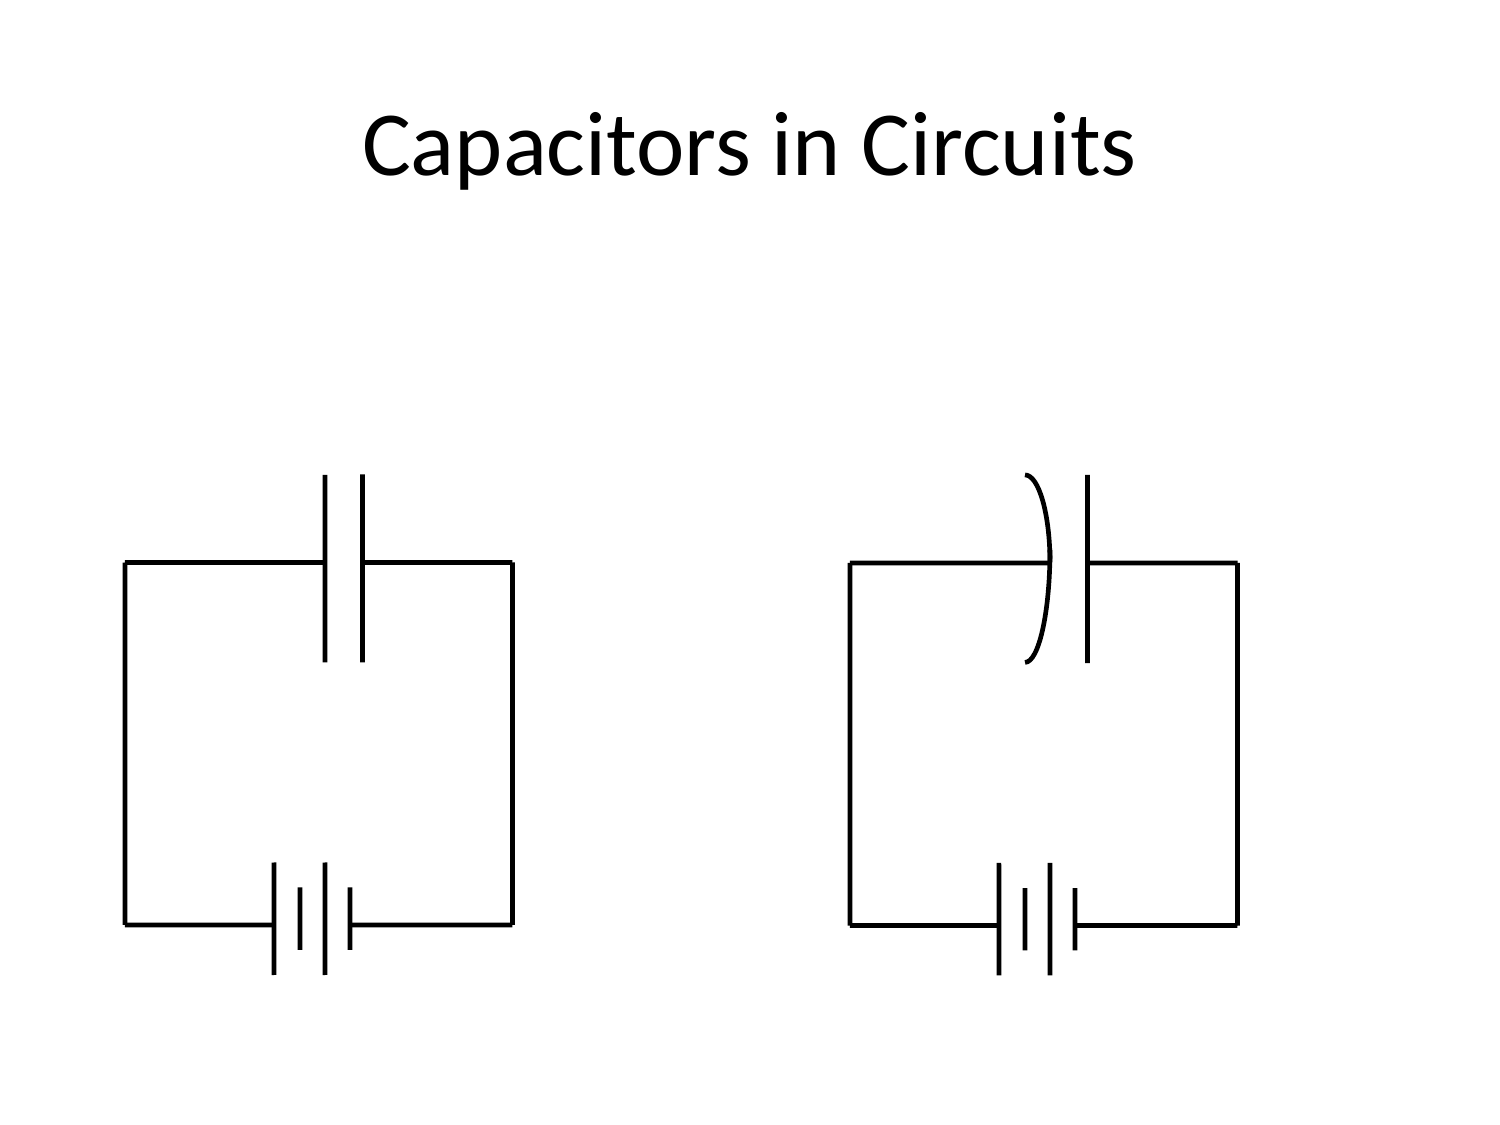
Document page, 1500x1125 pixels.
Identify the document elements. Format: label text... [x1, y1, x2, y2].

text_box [124, 474, 513, 976]
title Capacitors in Circuits [75, 45, 1425, 233]
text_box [849, 474, 1238, 976]
